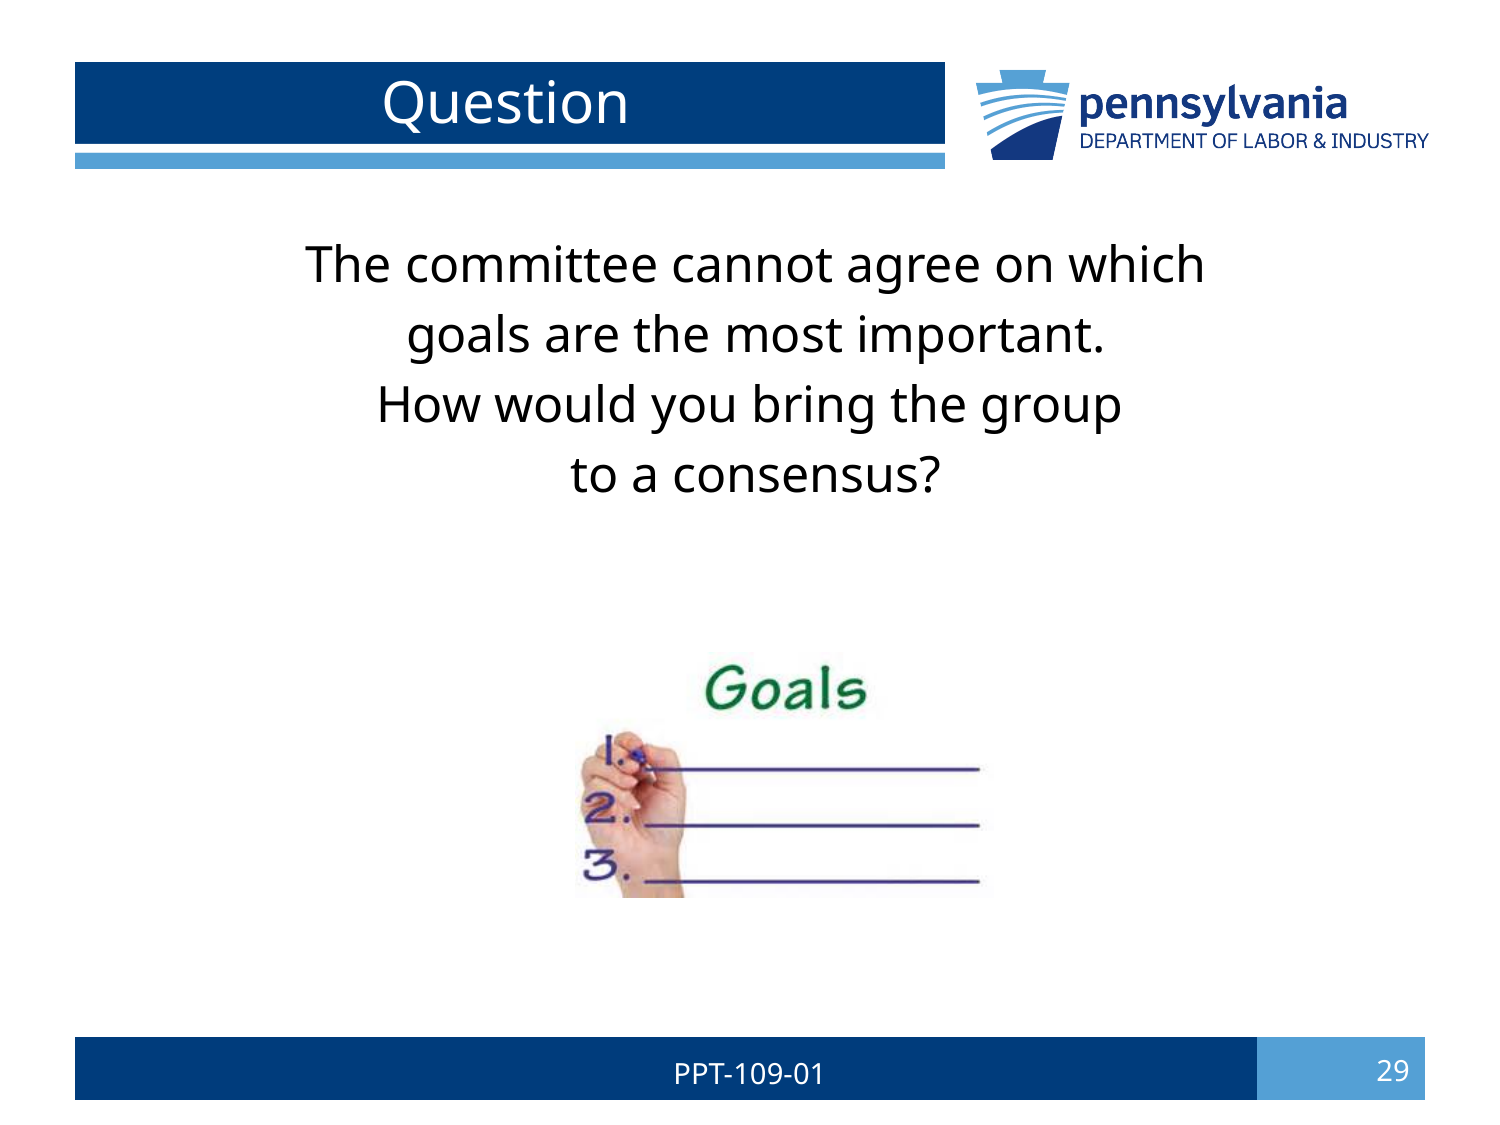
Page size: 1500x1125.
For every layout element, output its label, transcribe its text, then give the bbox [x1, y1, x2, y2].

title Question [87, 62, 925, 138]
picture [75, 62, 1429, 169]
slide_number 29 [1074, 1042, 1425, 1103]
subtitle The committee cannot agree on which goals are the most important. How would you bring the group to a consensus? [87, 224, 1425, 575]
picture [574, 651, 994, 899]
footer PPT-109-01 [512, 1042, 988, 1103]
picture [75, 1037, 1425, 1100]
